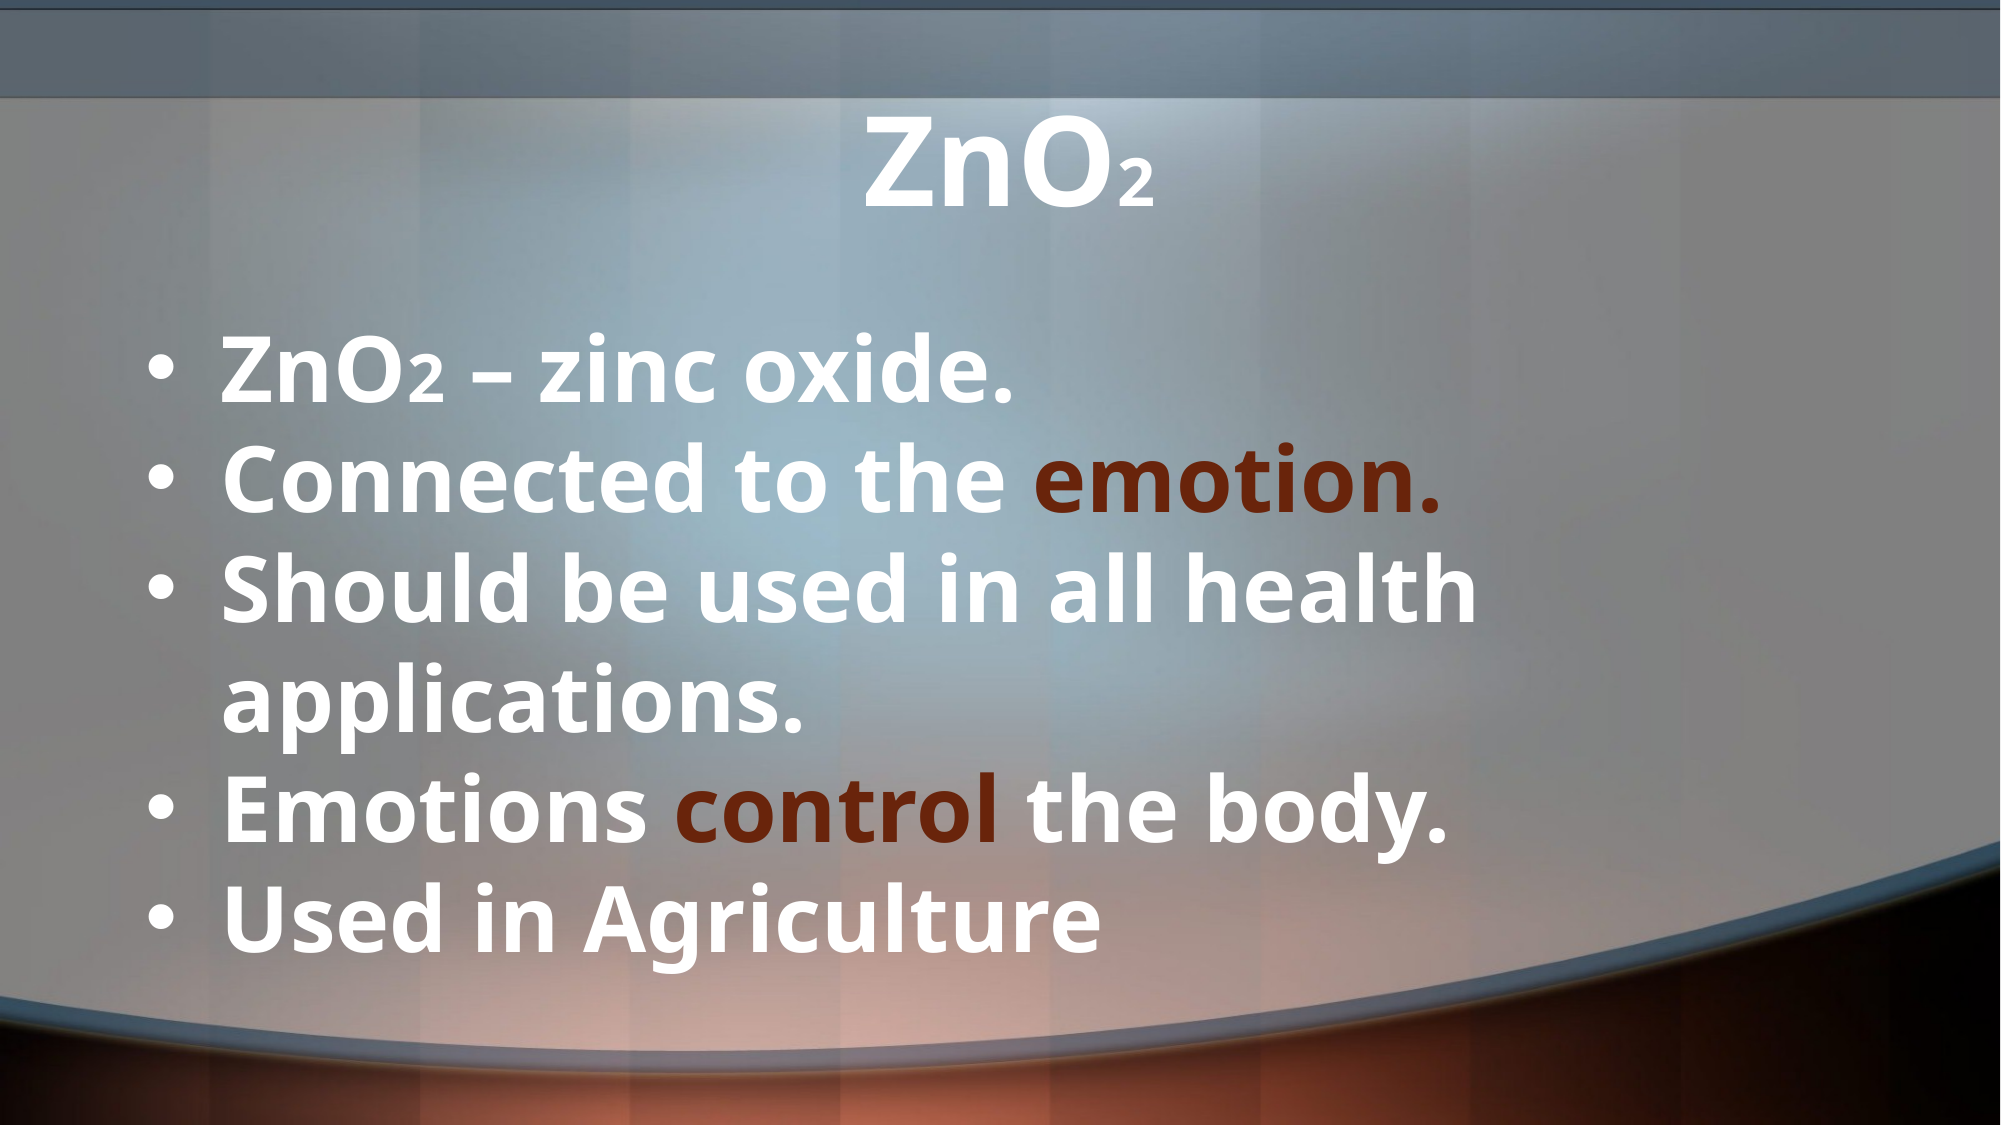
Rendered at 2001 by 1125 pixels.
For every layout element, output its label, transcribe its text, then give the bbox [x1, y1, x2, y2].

picture [0, 0, 2001, 1125]
text_box ZnO2 ZnO2 – zinc oxide. Connected to the emotion. Should be used in all health applications. Emotions control the body. Used in Agriculture [131, 73, 1889, 979]
